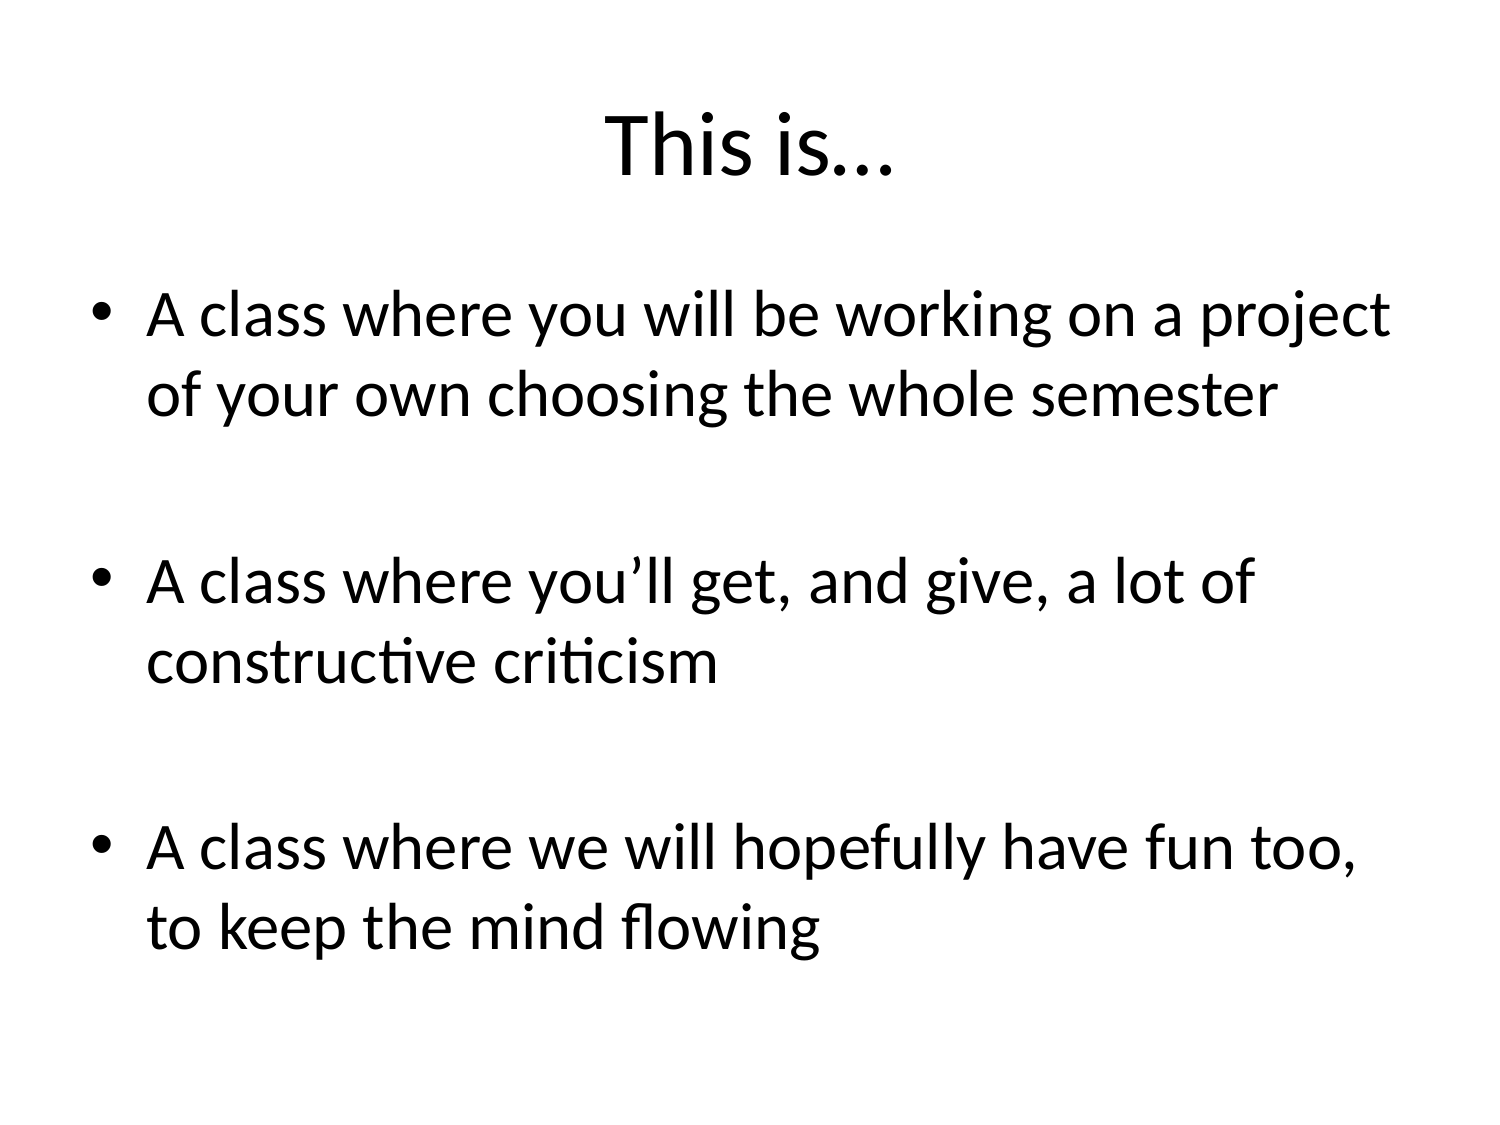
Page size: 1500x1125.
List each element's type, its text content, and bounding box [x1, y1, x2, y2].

title This is… [75, 45, 1425, 233]
list A class where you will be working on a project of your own choosing the whole semester A class where you’ll get, and give, a lot of constructive criticism A class where we will hopefully have fun too, to keep the mind flowing [75, 262, 1425, 1005]
